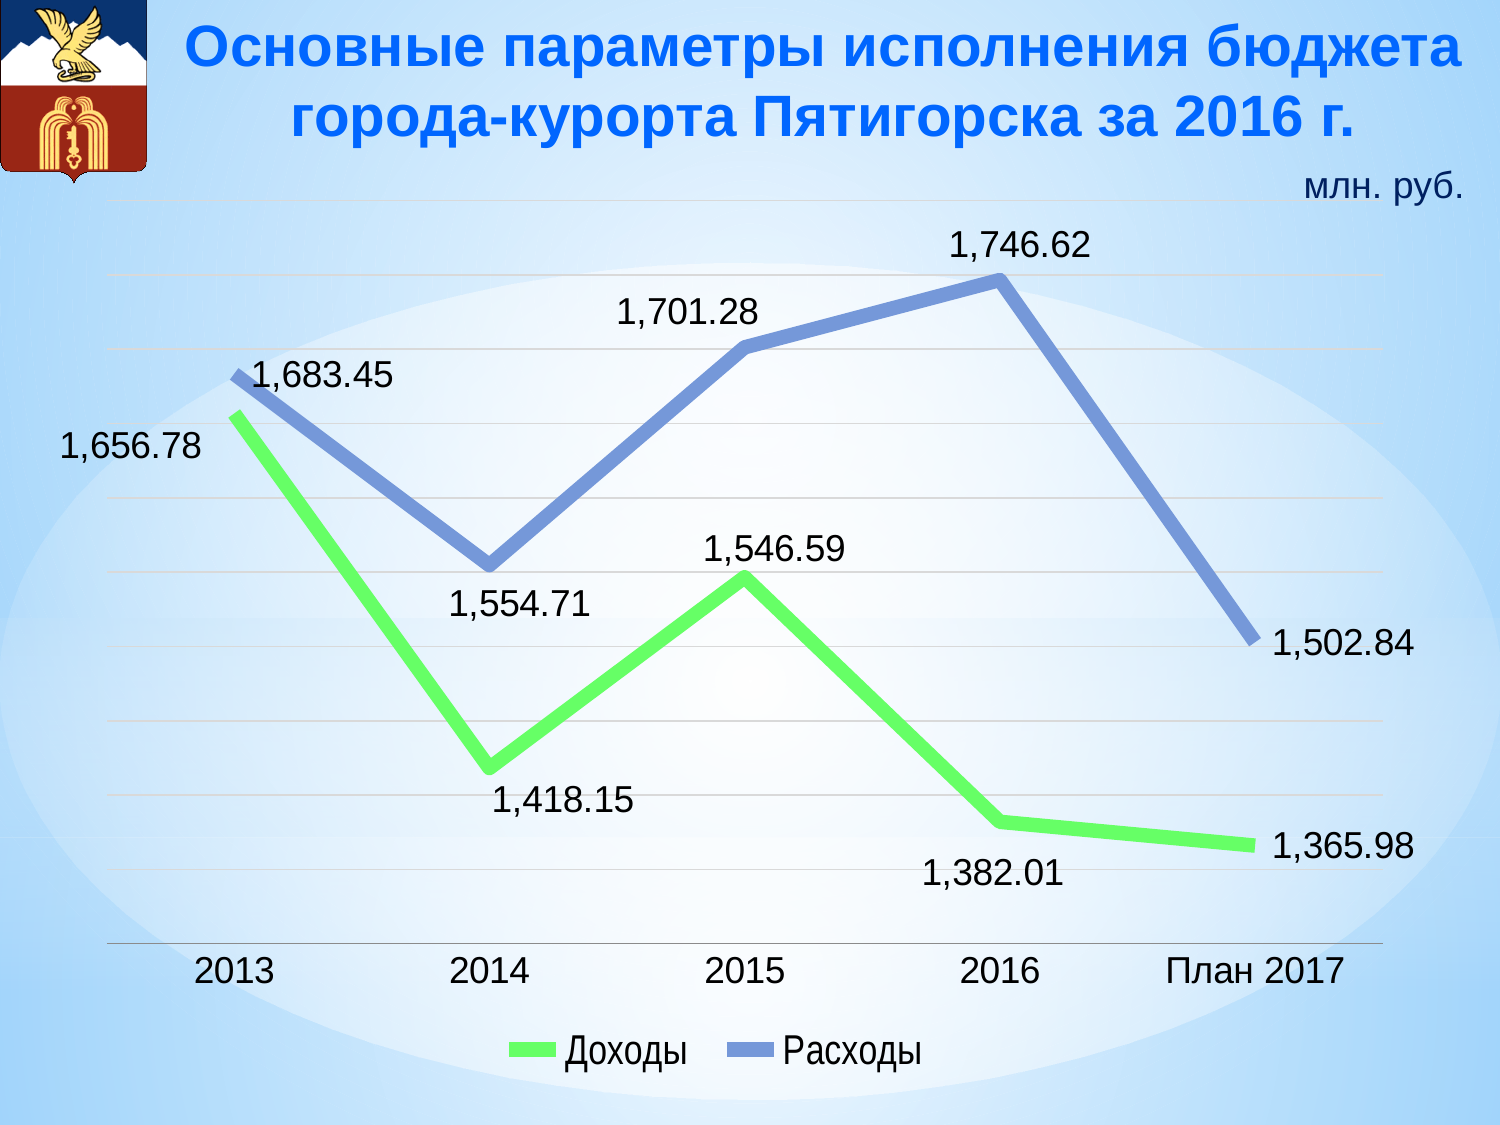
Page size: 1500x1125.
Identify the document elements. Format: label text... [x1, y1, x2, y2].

picture [0, 0, 148, 184]
text_box млн. руб. [1288, 153, 1480, 213]
text_box Основные параметры исполнения бюджета города-курорта Пятигорска за 2016 г. [149, 1, 1500, 156]
chart [41, 183, 1458, 1087]
